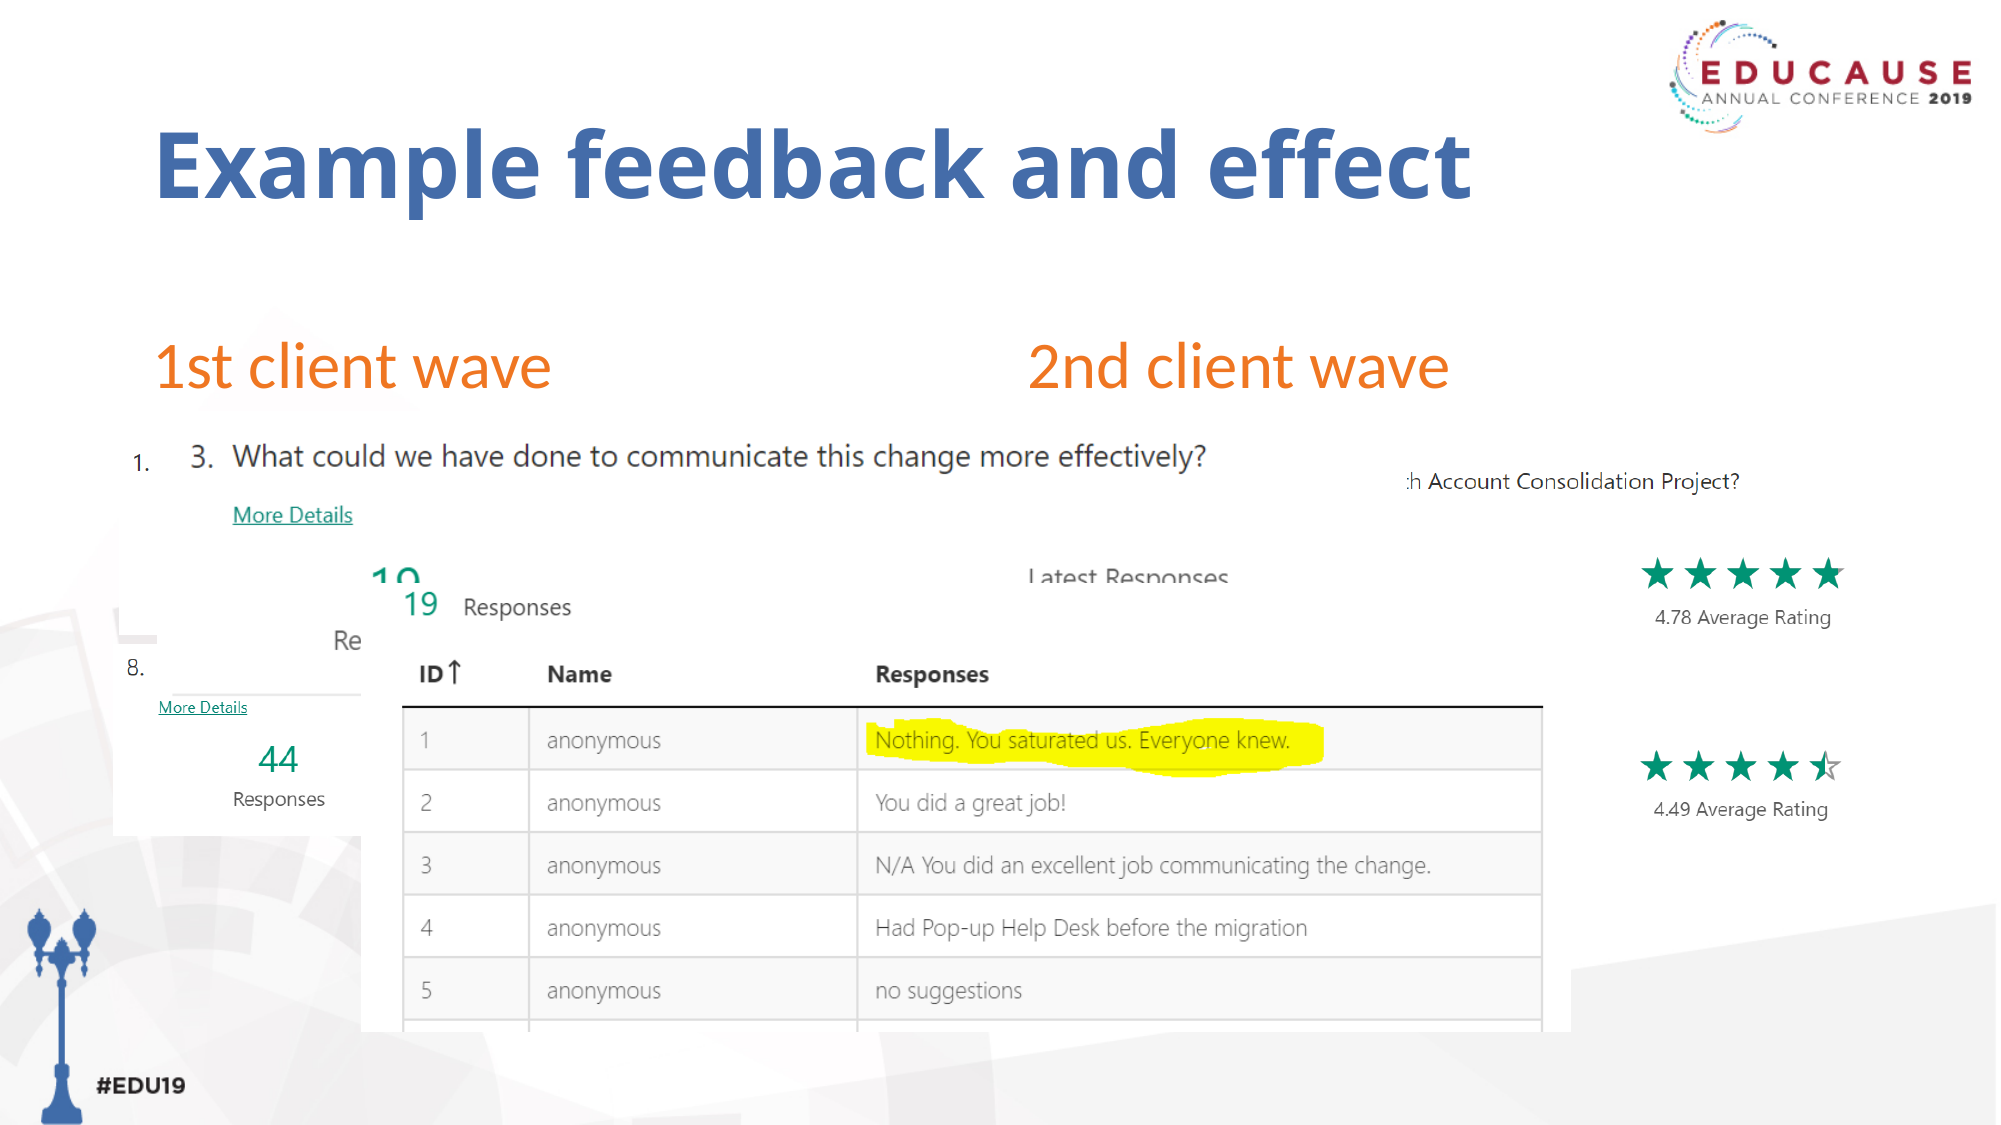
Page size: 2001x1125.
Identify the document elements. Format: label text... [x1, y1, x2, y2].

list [119, 434, 157, 635]
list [113, 644, 361, 836]
picture [0, 0, 2001, 1125]
title Example feedback and effect [137, 59, 1863, 278]
list 2nd client wave [1012, 275, 1863, 411]
list 1st client wave [137, 275, 984, 411]
